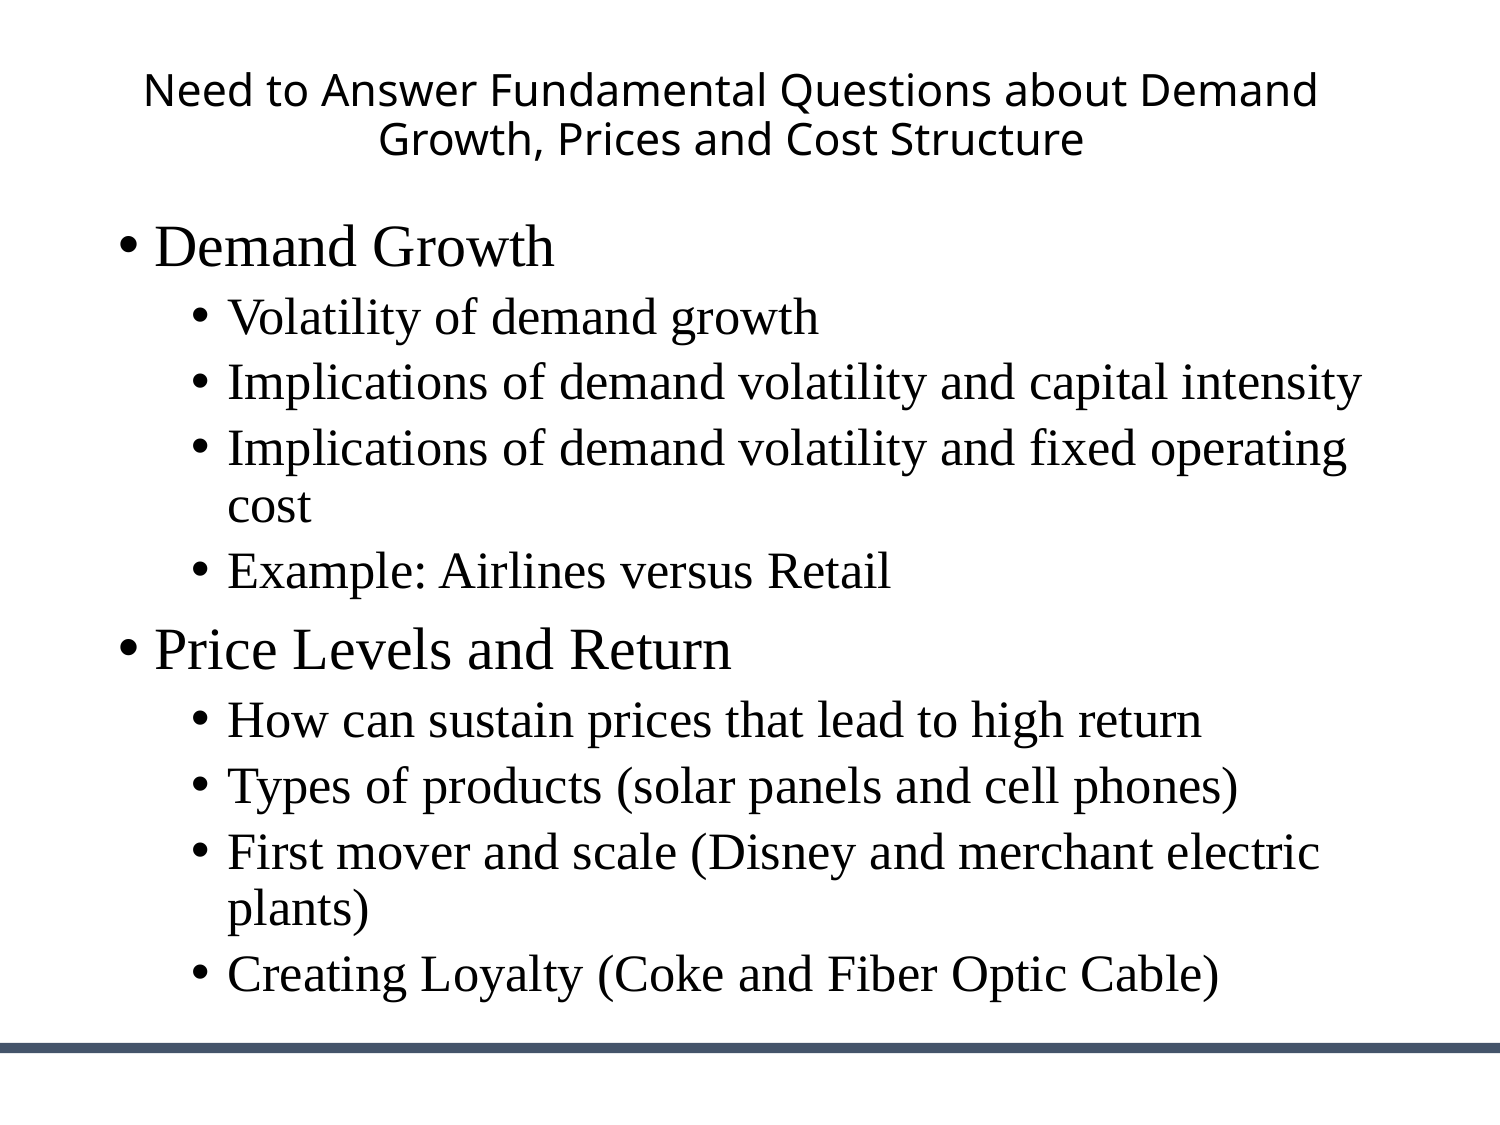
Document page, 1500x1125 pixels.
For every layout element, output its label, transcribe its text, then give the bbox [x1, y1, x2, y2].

list Demand Growth Volatility of demand growth Implications of demand volatility and capital intensity Implications of demand volatility and fixed operating cost Example: Airlines versus Retail Price Levels and Return How can sustain prices that lead to high return Types of products (solar panels and cell phones) First mover and scale (Disney and merchant electric plants) Creating Loyalty (Coke and Fiber Optic Cable) [103, 207, 1400, 1014]
title Need to Answer Fundamental Questions about Demand Growth, Prices and Cost Structure [103, 59, 1361, 174]
